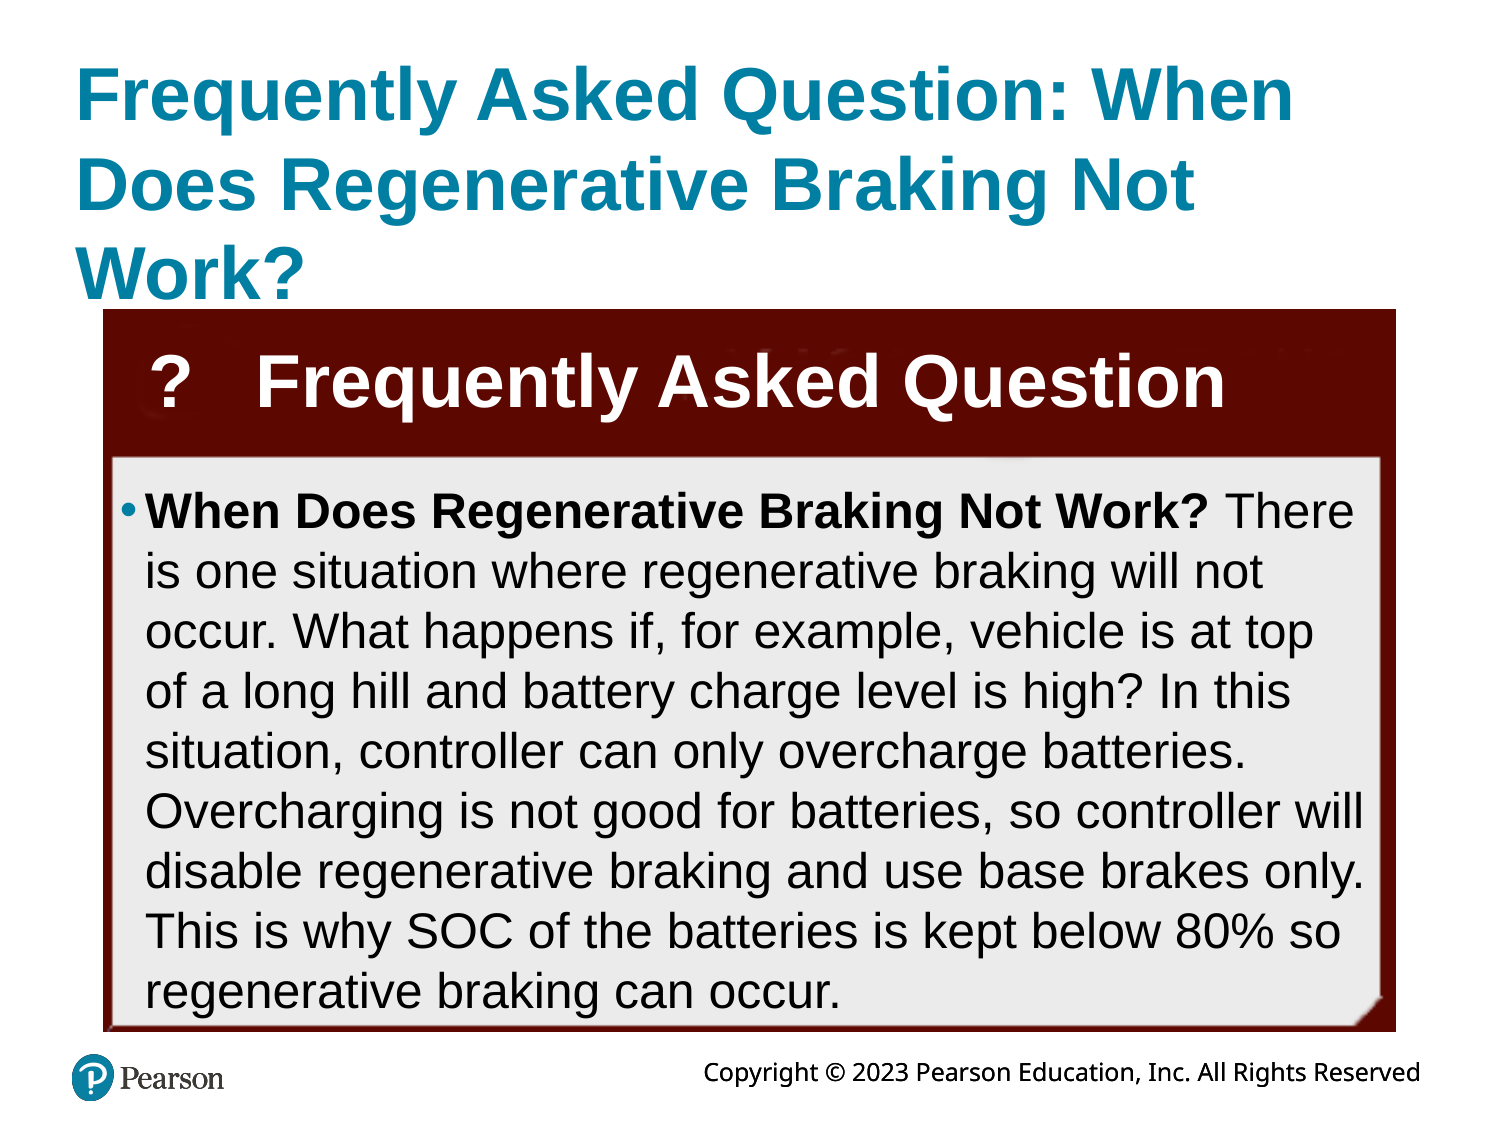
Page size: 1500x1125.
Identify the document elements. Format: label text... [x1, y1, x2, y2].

title Frequently Asked Question: When Does Regenerative Braking Not Work? [75, 37, 1425, 326]
picture [80, 1063, 106, 1088]
picture [72, 1054, 87, 1070]
picture [98, 1054, 224, 1101]
picture [72, 1088, 83, 1101]
picture [102, 309, 1396, 1032]
